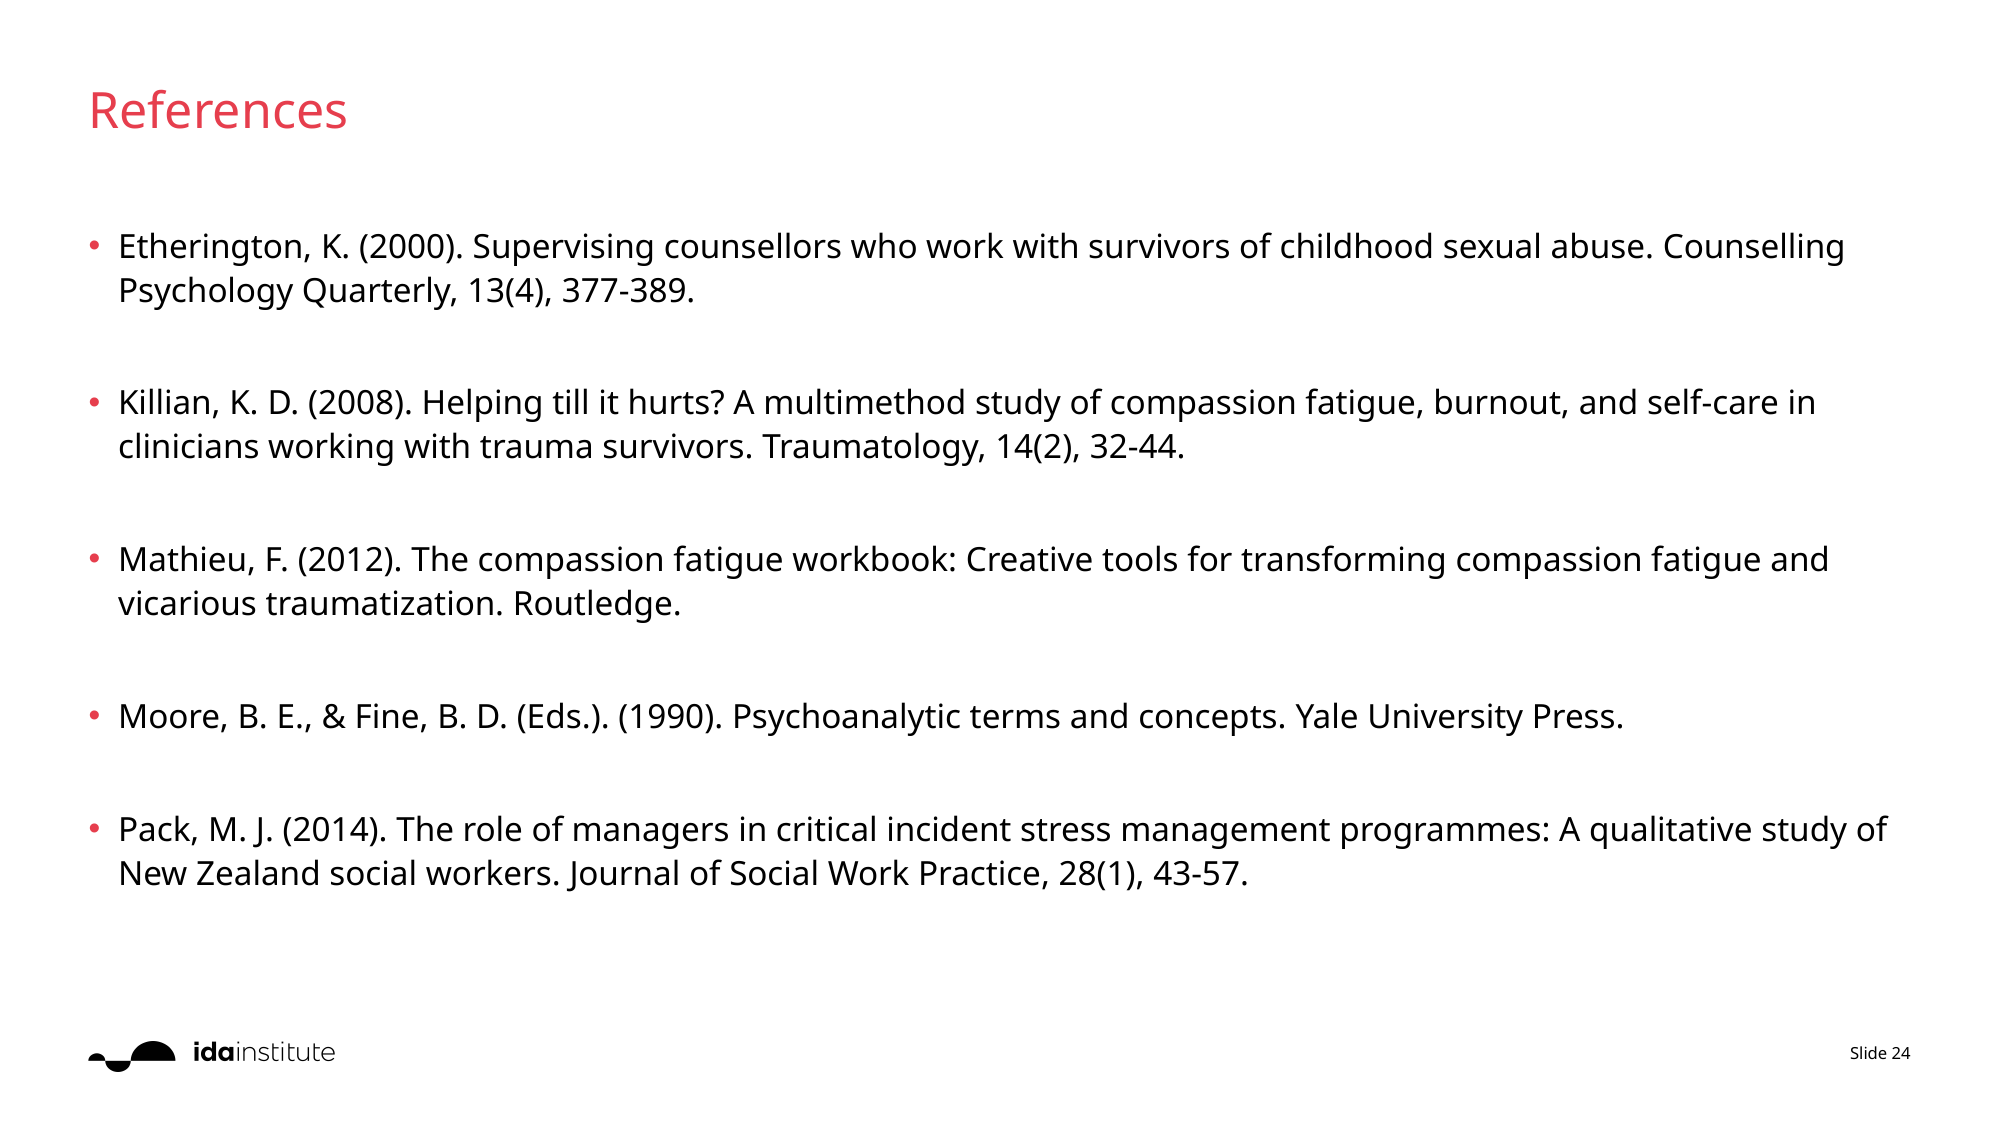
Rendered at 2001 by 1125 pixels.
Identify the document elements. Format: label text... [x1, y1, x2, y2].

slide_number Slide 24 [1785, 1030, 1911, 1066]
list Etherington, K. (2000). Supervising counsellors who work with survivors of childhood sexual abuse. Counselling Psychology Quarterly, 13(4), 377-389. Killian, K. D. (2008). Helping till it hurts? A multimethod study of compassion fatigue, burnout, and self-care in clinicians working with trauma survivors. Traumatology, 14(2), 32-44. Mathieu, F. (2012). The compassion fatigue workbook: Creative tools for transforming compassion fatigue and vicarious traumatization. Routledge. Moore, B. E., & Fine, B. D. (Eds.). (1990). Psychoanalytic terms and concepts. Yale University Press. Pack, M. J. (2014). The role of managers in critical incident stress management programmes: A qualitative study of New Zealand social workers. Journal of Social Work Practice, 28(1), 43-57. [88, 221, 1911, 989]
title References [88, 88, 1911, 221]
picture [88, 1041, 335, 1072]
